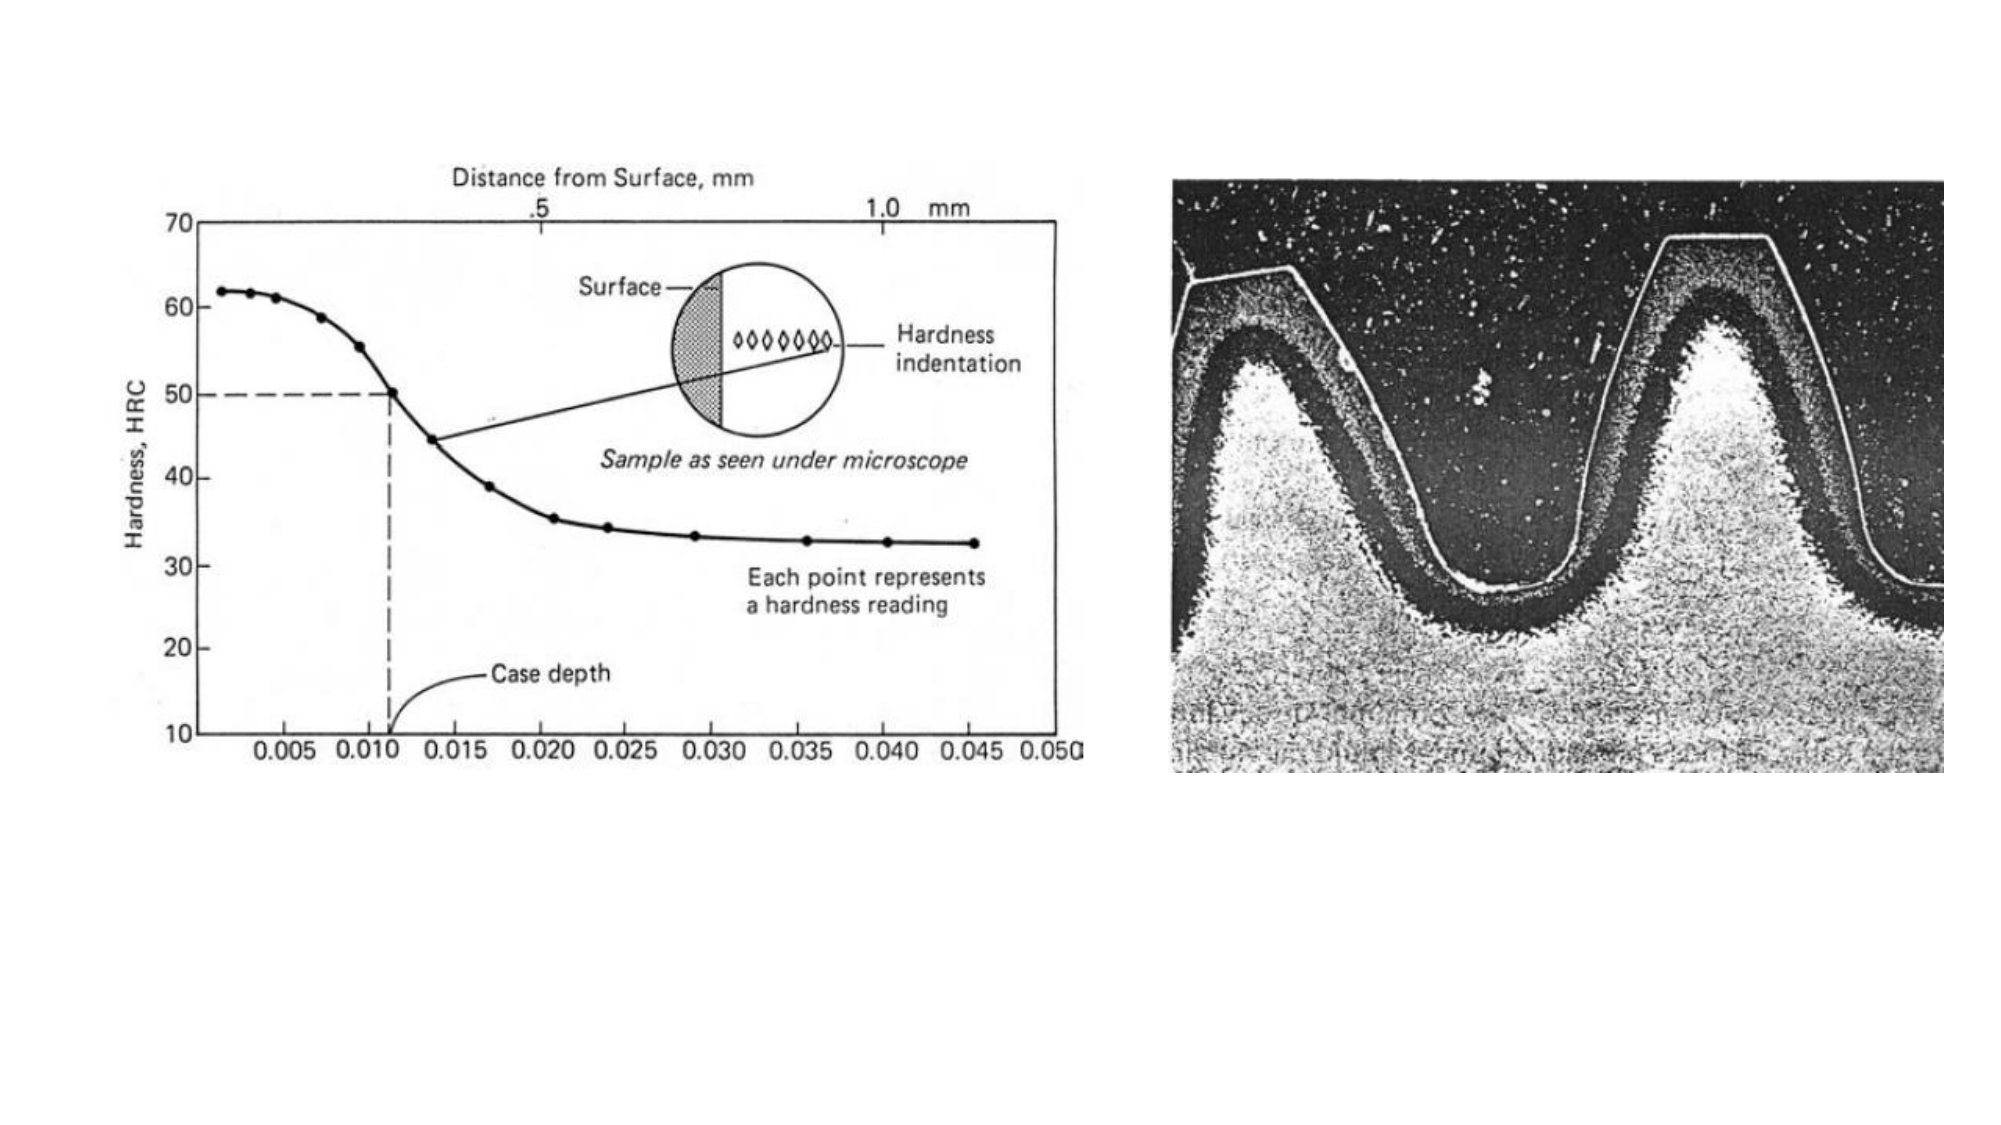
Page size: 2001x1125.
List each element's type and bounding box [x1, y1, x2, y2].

picture [1168, 178, 1944, 773]
picture [95, 148, 1107, 773]
